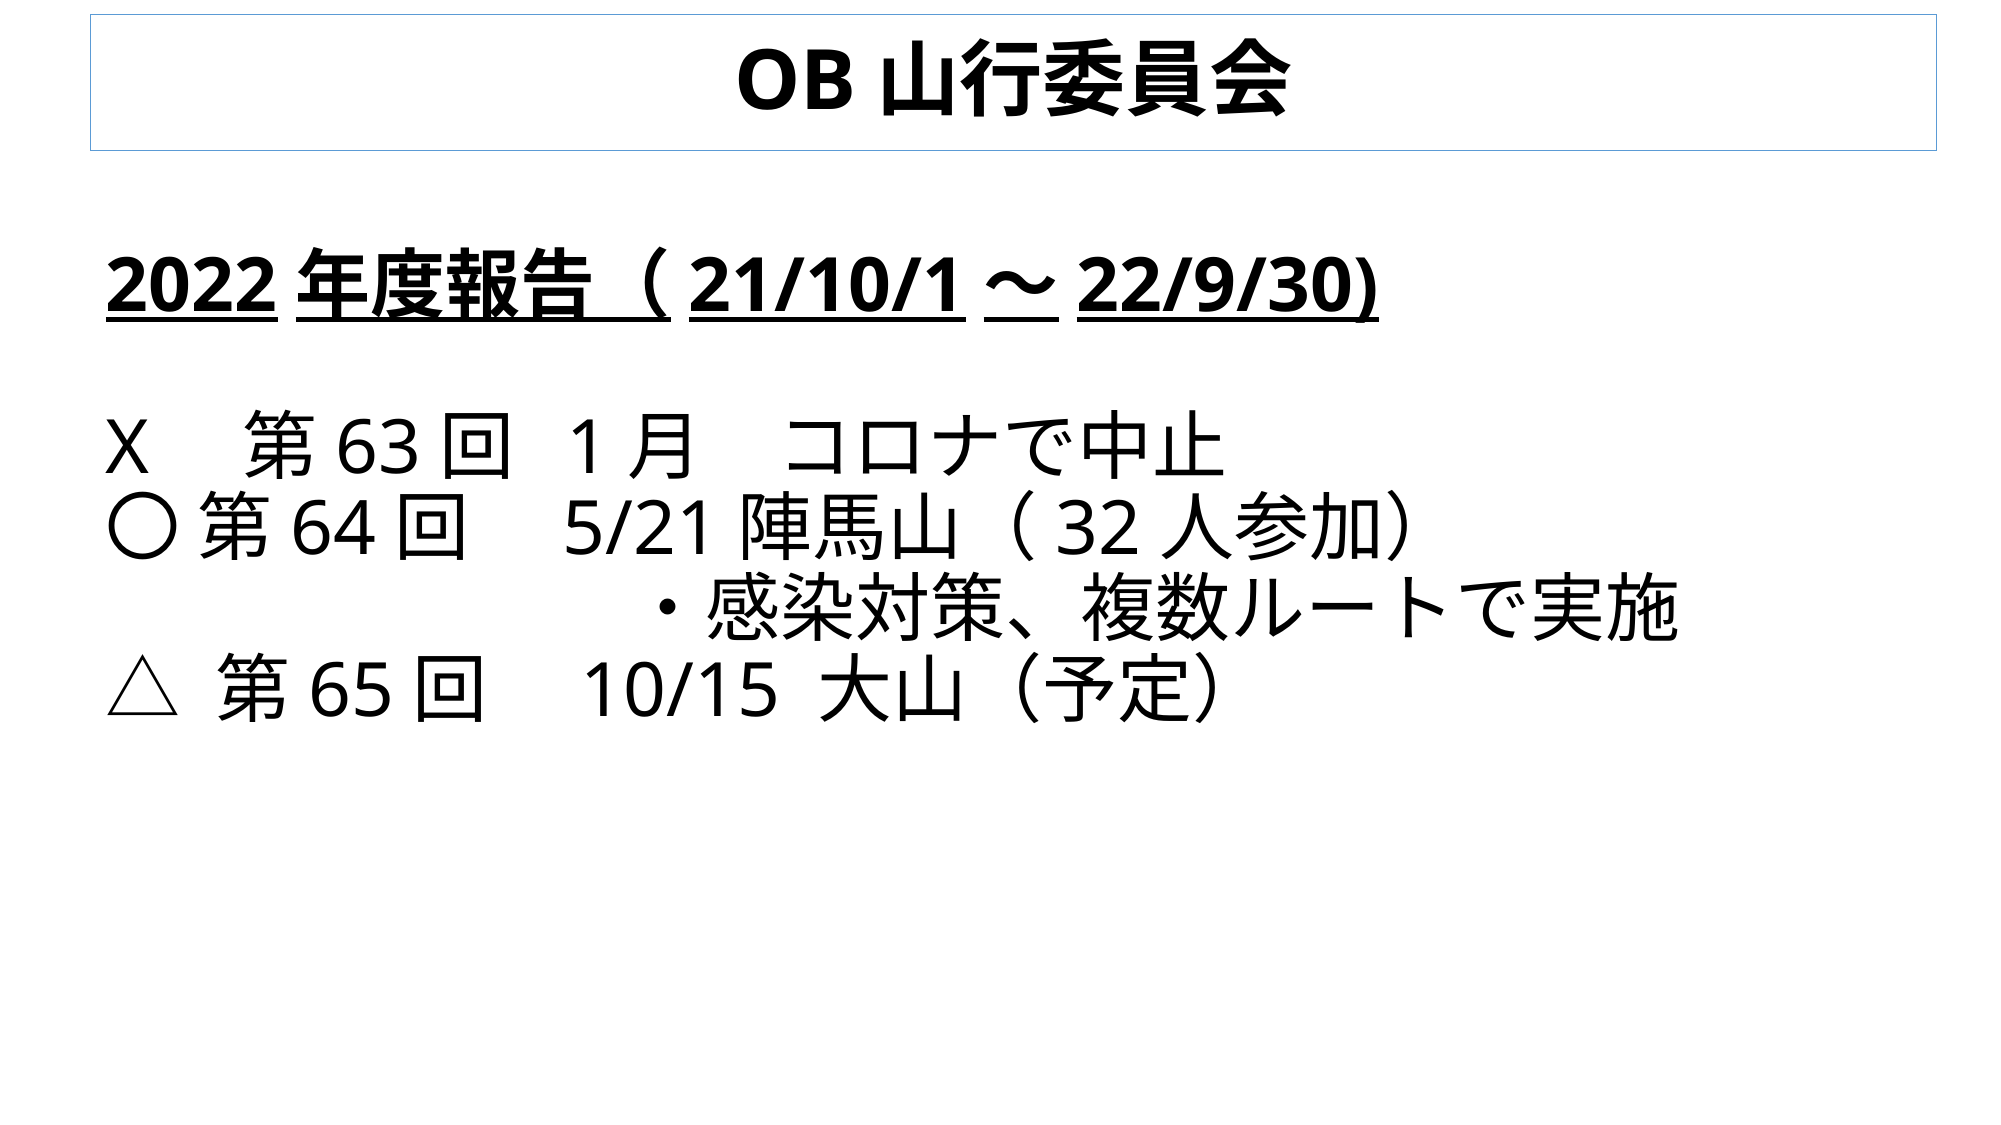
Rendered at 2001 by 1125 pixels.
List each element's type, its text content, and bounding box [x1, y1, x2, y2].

text_box 2022年度報告（21/10/1～22/9/30) X 第63回 1月 コロナで中止 〇 第64回 5/21陣馬山（32人参加） ・感染対策、複数ルートで実施 △ 第65回 10/15 大山（予定） [90, 239, 1937, 821]
title OB山行委員会 [90, 14, 1937, 151]
